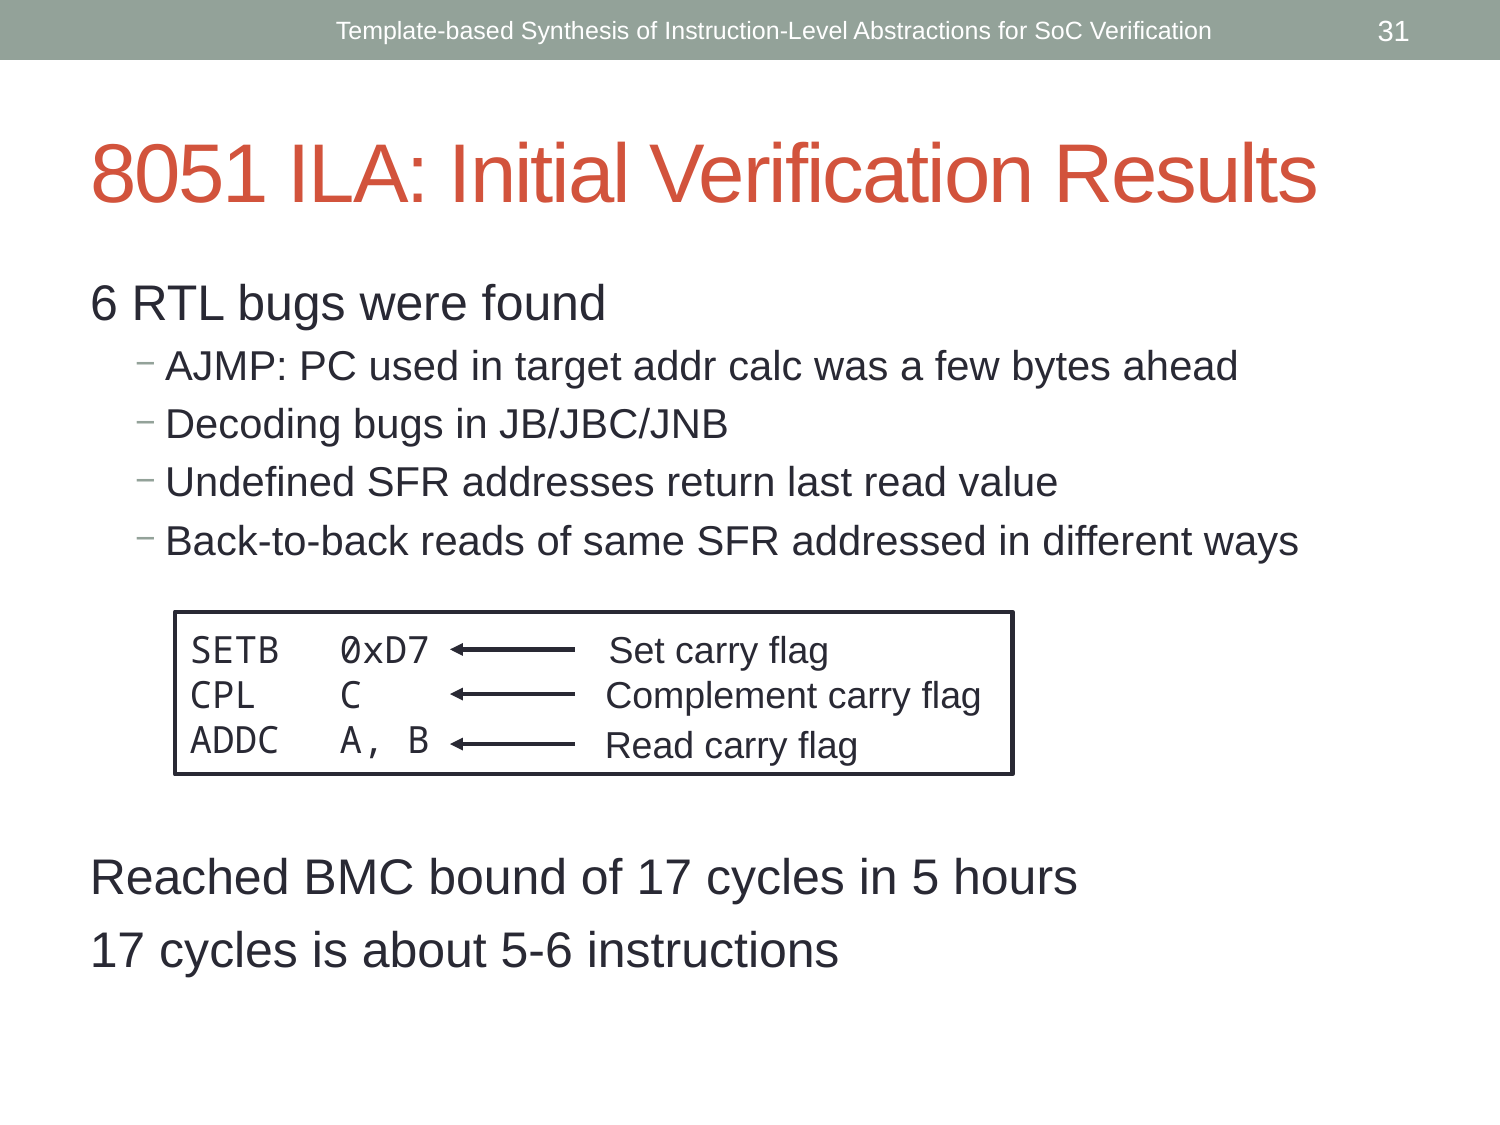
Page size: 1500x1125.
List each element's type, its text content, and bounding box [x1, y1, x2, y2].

footer Template-based Synthesis of Instruction-Level Abstractions for SoC Verification [312, 3, 1238, 57]
list 6 RTL bugs were found AJMP: PC used in target addr calc was a few bytes ahead Decoding bugs in JB/JBC/JNB Undefined SFR addresses return last read value Back-to-back reads of same SFR addressed in different ways [75, 262, 1425, 613]
title 8051 ILA: Initial Verification Results [75, 87, 1425, 250]
slide_number 31 [1250, 3, 1425, 57]
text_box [174, 611, 1013, 775]
text_box Reached BMC bound of 17 cycles in 5 hours 17 cycles is about 5-6 instructions [74, 837, 1338, 985]
